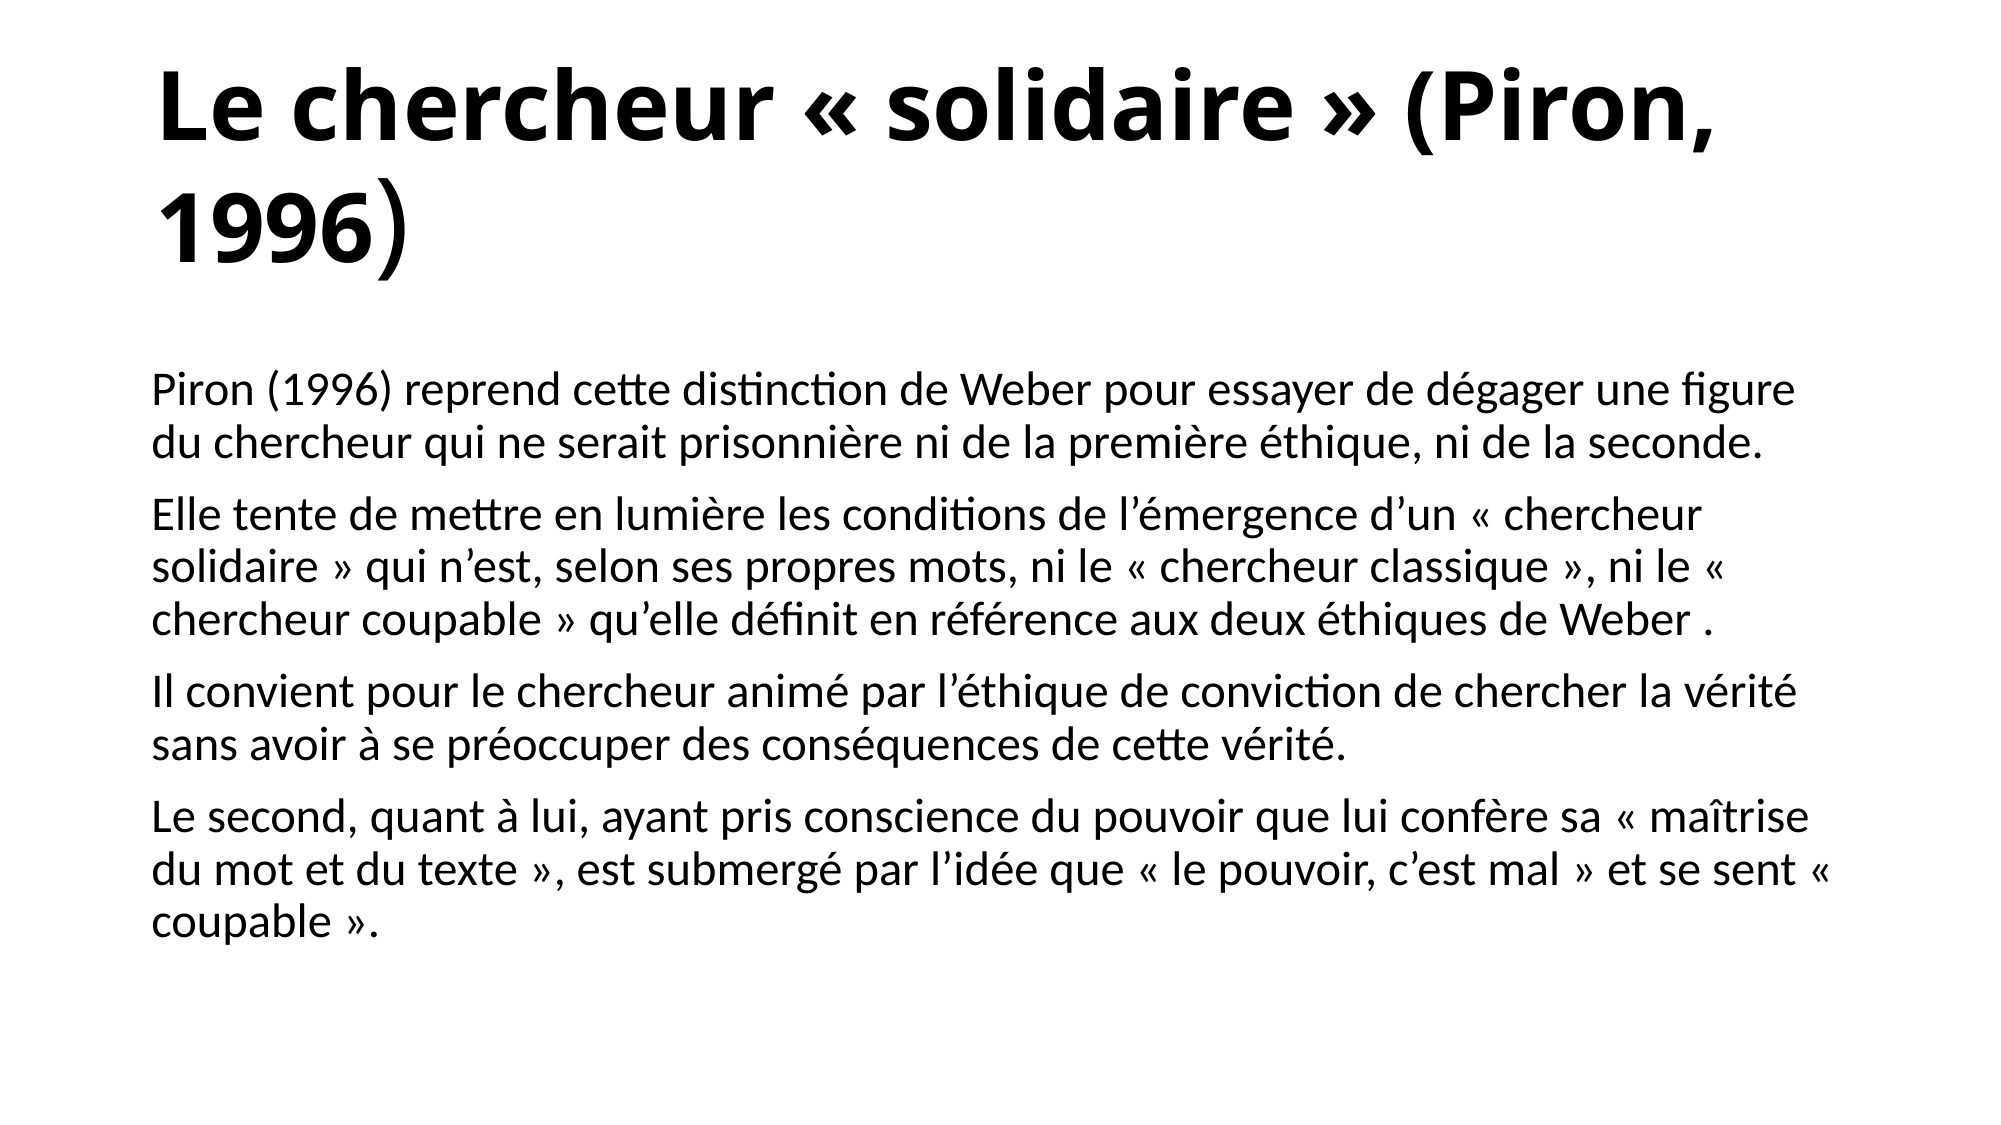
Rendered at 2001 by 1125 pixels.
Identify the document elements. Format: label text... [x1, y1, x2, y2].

title Le chercheur « solidaire » (Piron, 1996) [140, 49, 1866, 296]
list Piron (1996) reprend cette distinction de Weber pour essayer de dégager une figure du chercheur qui ne serait prisonnière ni de la première éthique, ni de la seconde. Elle tente de mettre en lumière les conditions de l’émergence d’un « chercheur solidaire » qui n’est, selon ses propres mots, ni le « chercheur classique », ni le « chercheur coupable » qu’elle définit en référence aux deux éthiques de Weber . Il convient pour le chercheur animé par l’éthique de conviction de chercher la vérité sans avoir à se préoccuper des conséquences de cette vérité. Le second, quant à lui, ayant pris conscience du pouvoir que lui confère sa « maîtrise du mot et du texte », est submergé par l’idée que « le pouvoir, c’est mal » et se sent « coupable ». [136, 356, 1862, 999]
